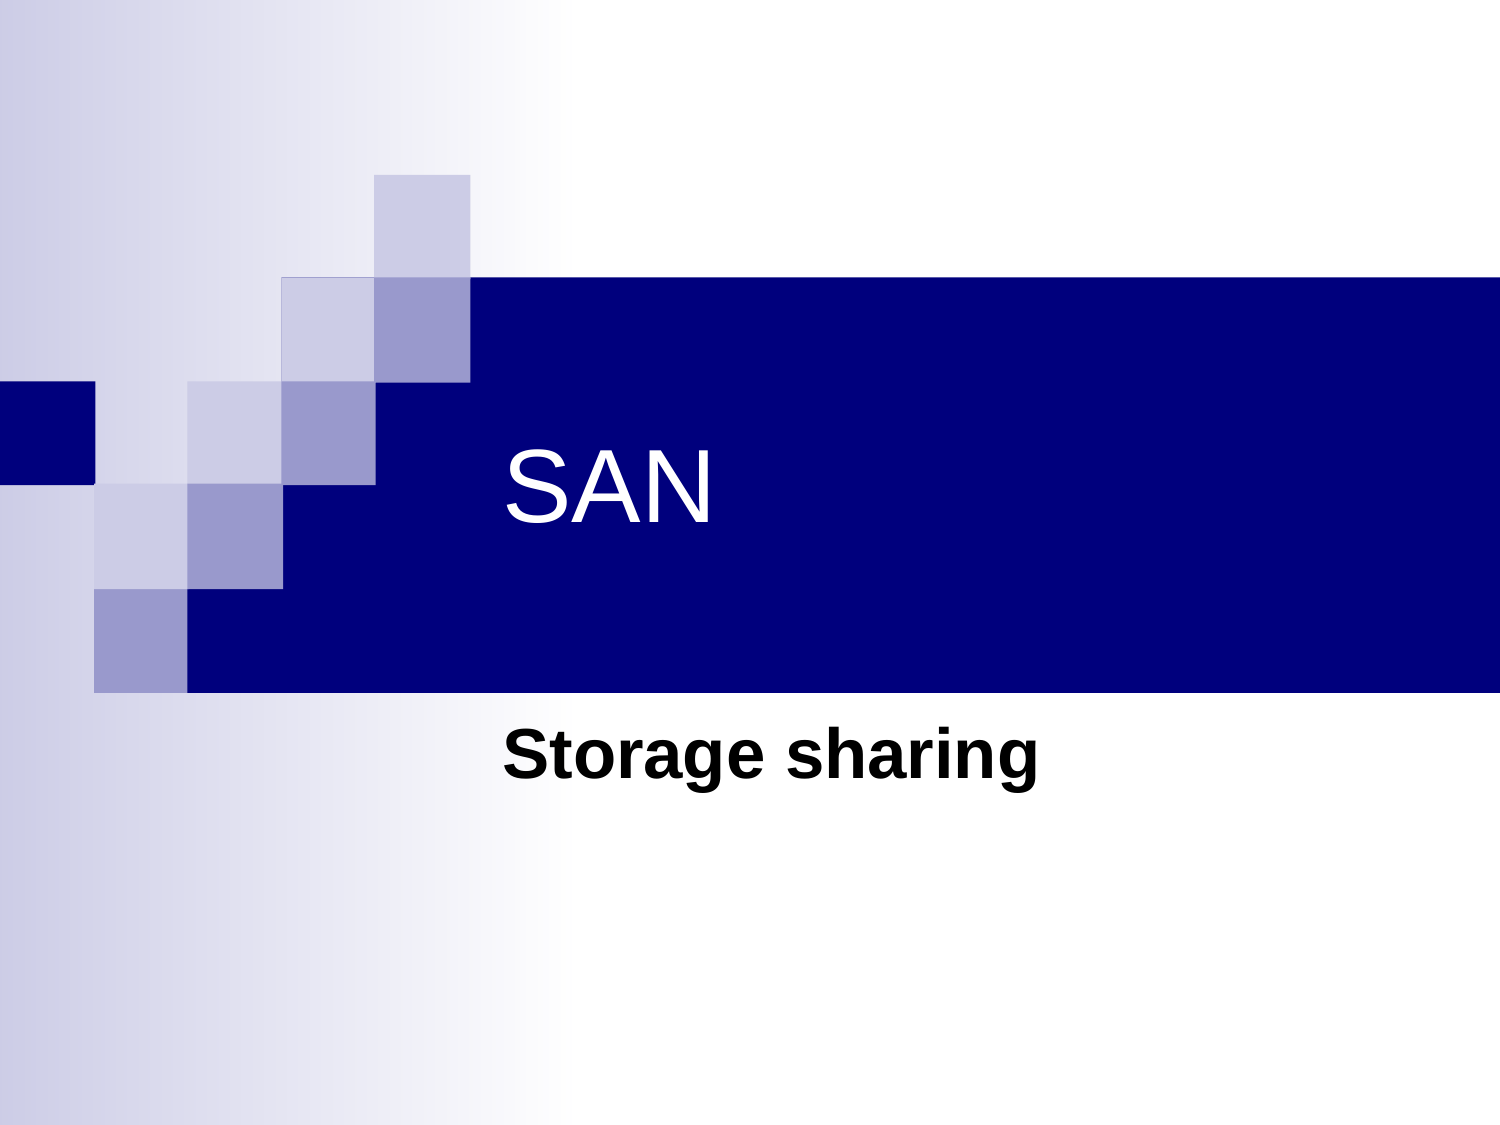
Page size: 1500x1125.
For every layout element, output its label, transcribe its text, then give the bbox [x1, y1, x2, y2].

subtitle Storage sharing [487, 699, 1476, 988]
title SAN [487, 299, 1476, 663]
